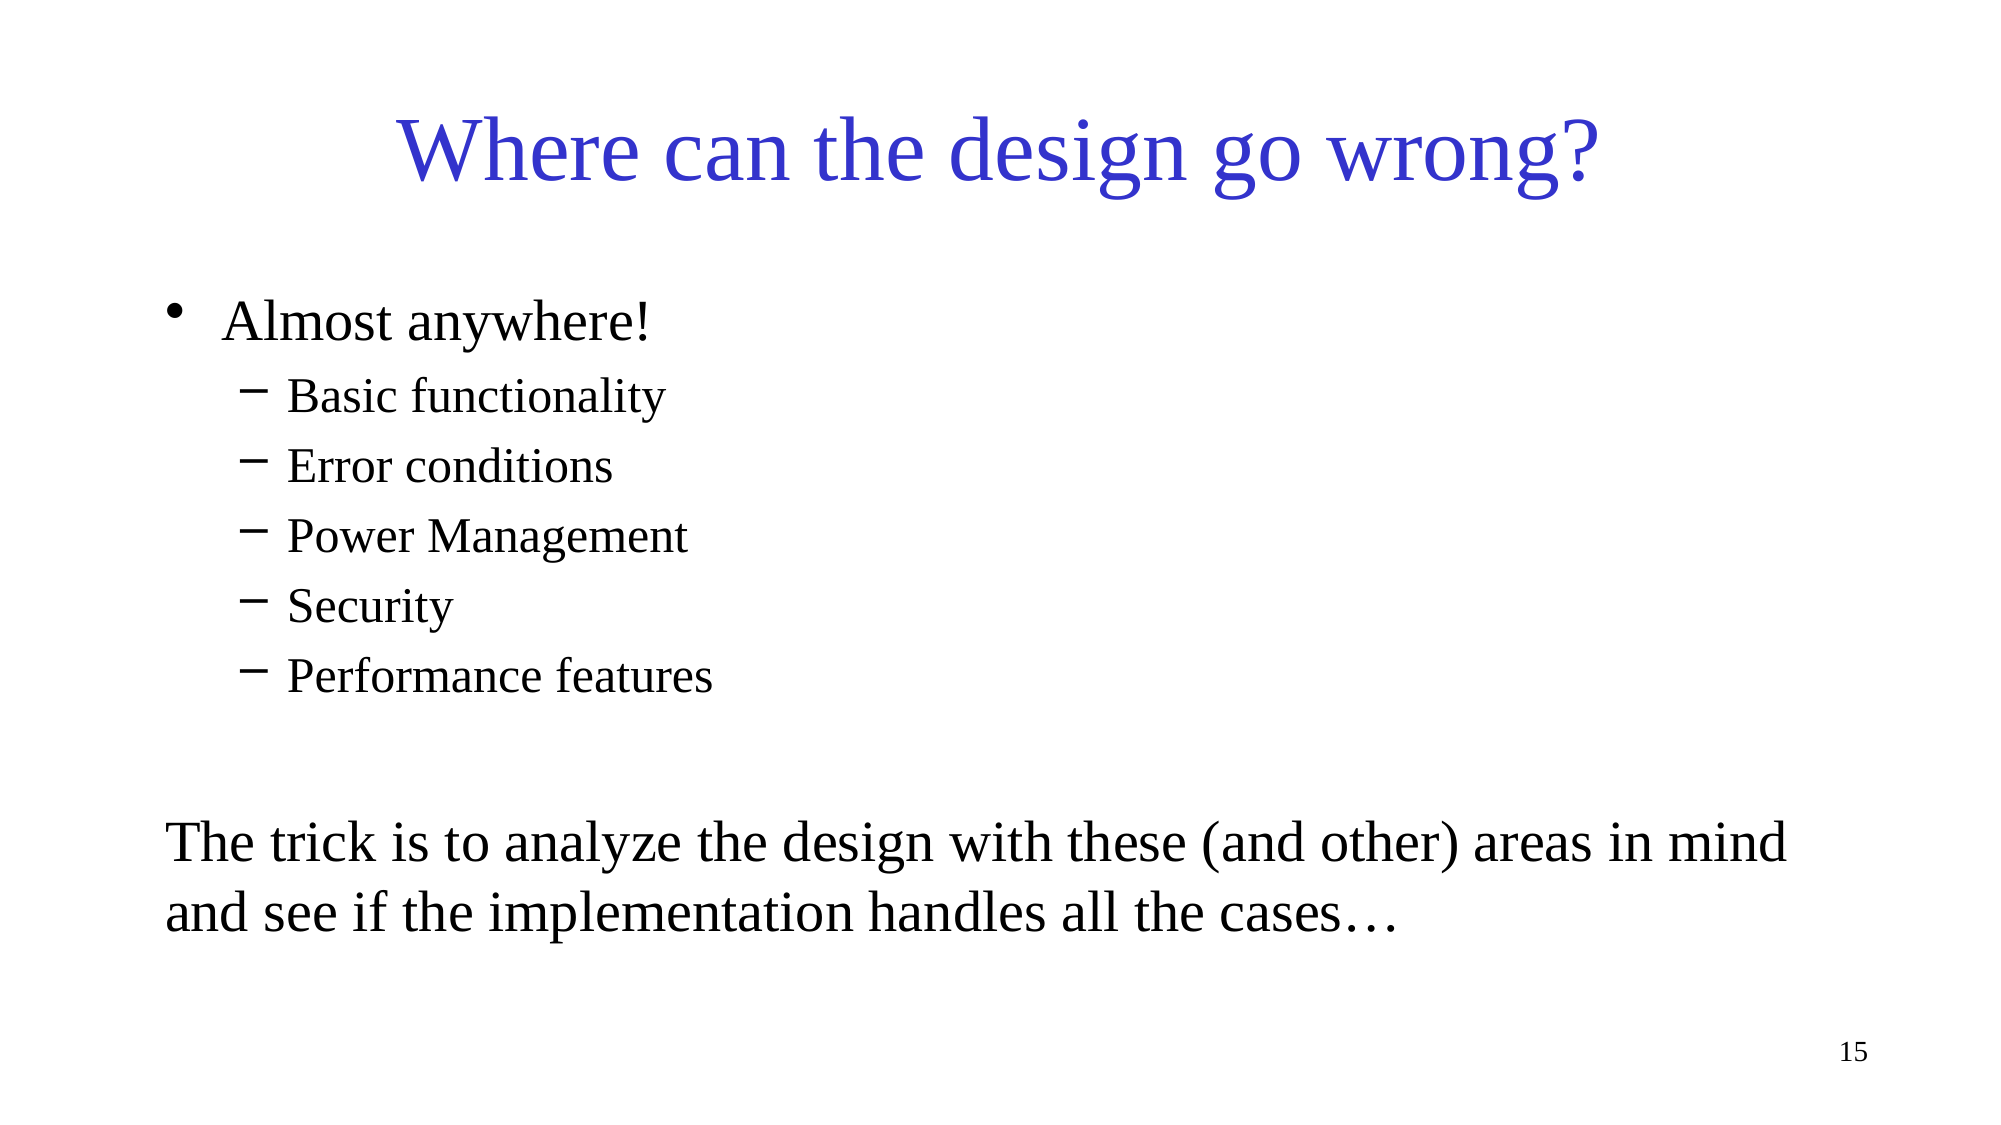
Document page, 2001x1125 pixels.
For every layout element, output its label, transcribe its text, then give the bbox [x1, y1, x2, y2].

list Almost anywhere! Basic functionality Error conditions Power Management Security Performance features The trick is to analyze the design with these (and other) areas in mind and see if the implementation handles all the cases… [150, 275, 1850, 1000]
title Where can the design go wrong? [150, 50, 1850, 238]
